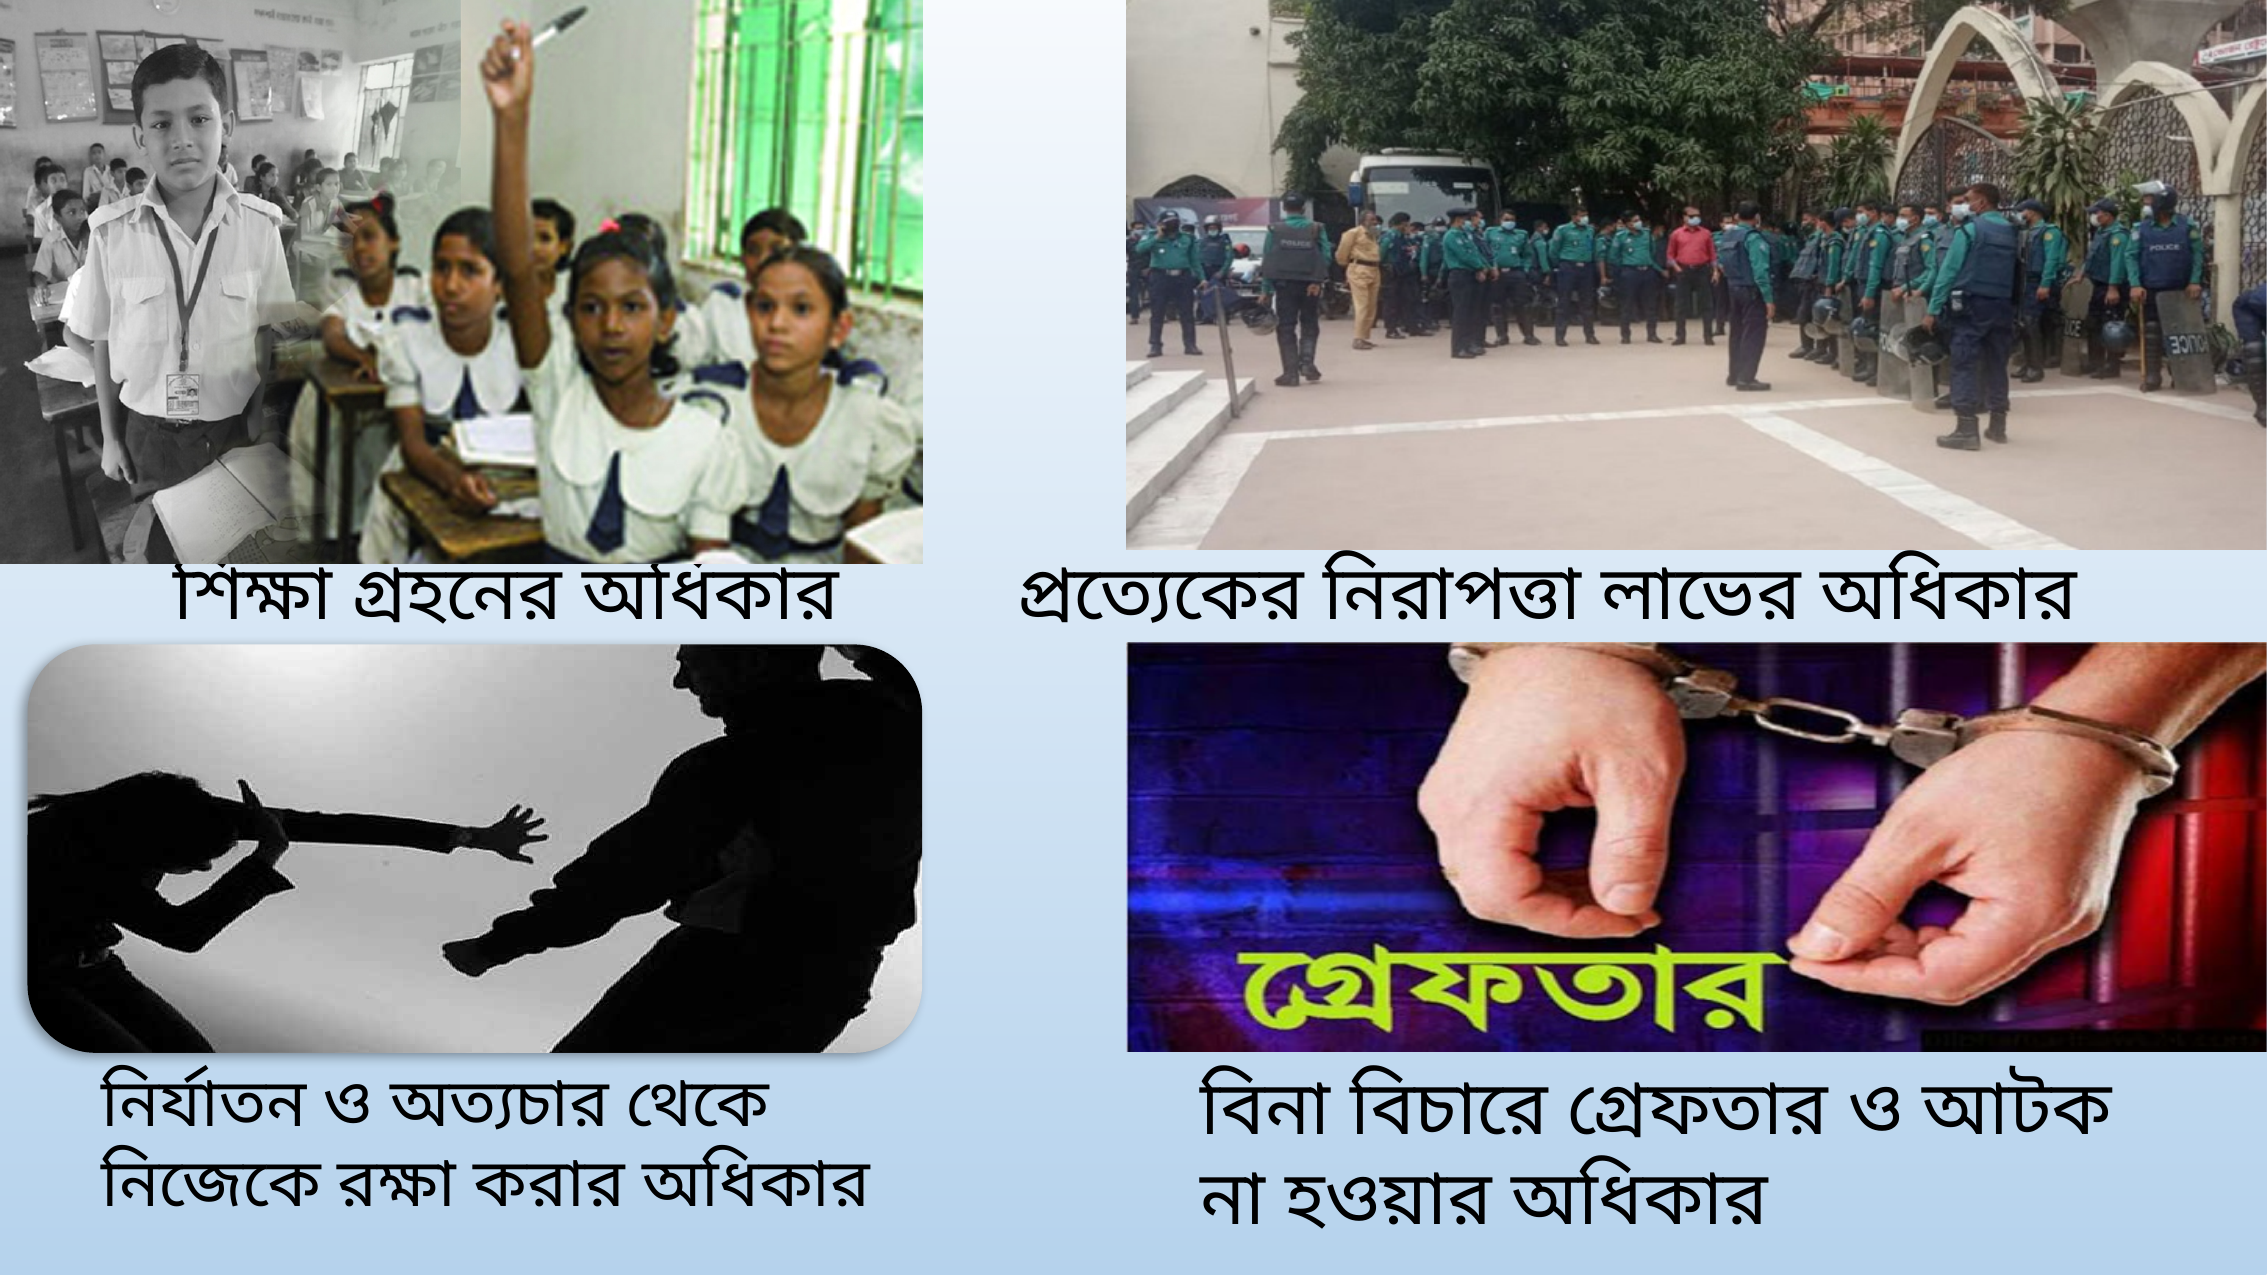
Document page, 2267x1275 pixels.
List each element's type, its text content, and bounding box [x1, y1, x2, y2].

text_box নির্যাতন ও অত্যচার থেকে নিজেকে রক্ষা করার অধিকার [86, 1053, 923, 1228]
text_box প্রত্যেকের নিরাপত্তা লাভের অধিকার [951, 536, 2145, 642]
text_box বিনা বিচারে গ্রেফতার ও আটক না হওয়ার অধিকার [1185, 1052, 2180, 1247]
picture [27, 644, 923, 1053]
text_box শিক্ষা গ্রহনের অধিকার [158, 564, 897, 642]
picture [0, 0, 923, 564]
picture [1126, 642, 2267, 1052]
picture [1126, 0, 2267, 550]
